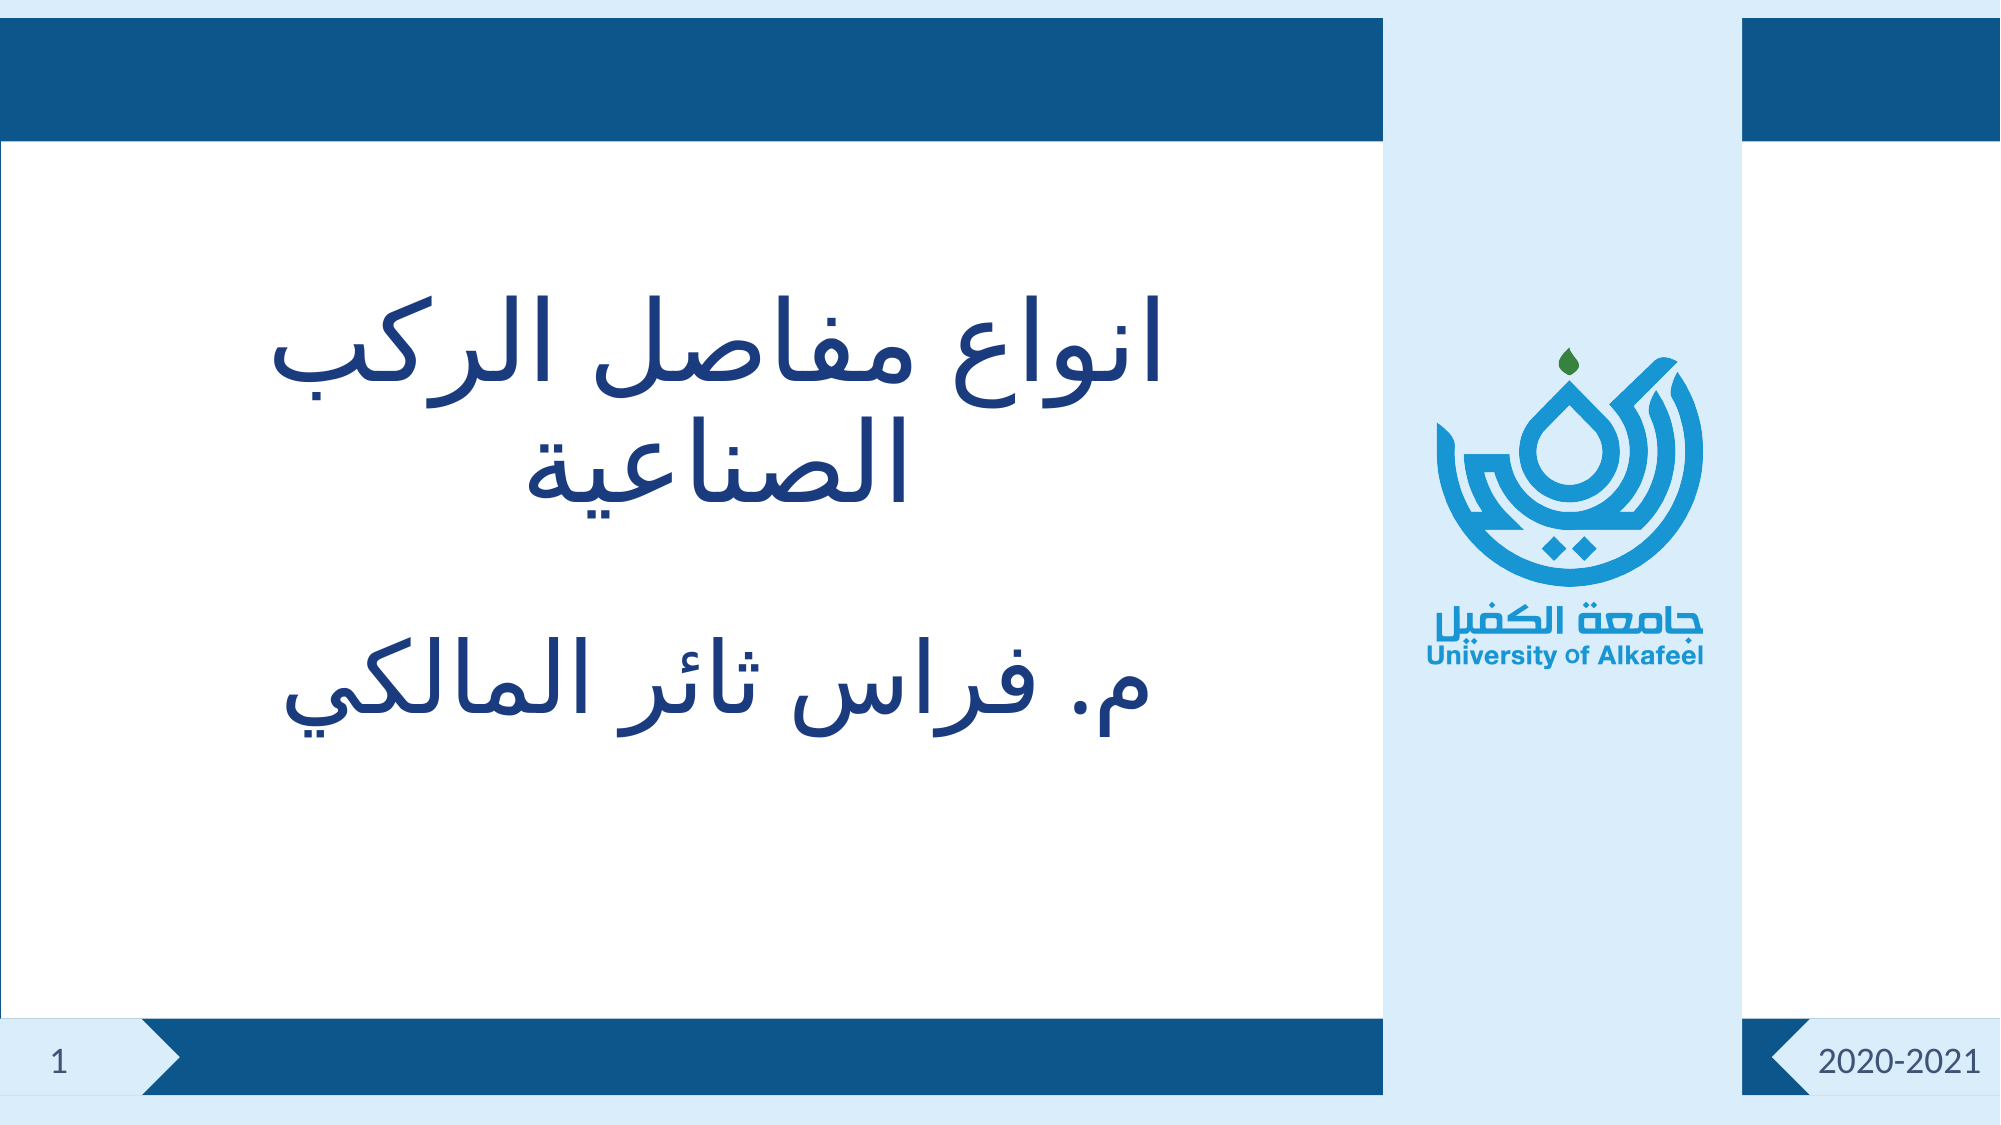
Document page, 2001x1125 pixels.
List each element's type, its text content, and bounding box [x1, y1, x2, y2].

picture [1392, 336, 1733, 688]
list انواع مفاصل الركب الصناعية [83, 307, 1354, 504]
slide_number 2020-2021 [1803, 1028, 2000, 1089]
slide_number 1 [34, 1028, 118, 1089]
list م. فراس ثائر المالكي [83, 530, 1354, 833]
